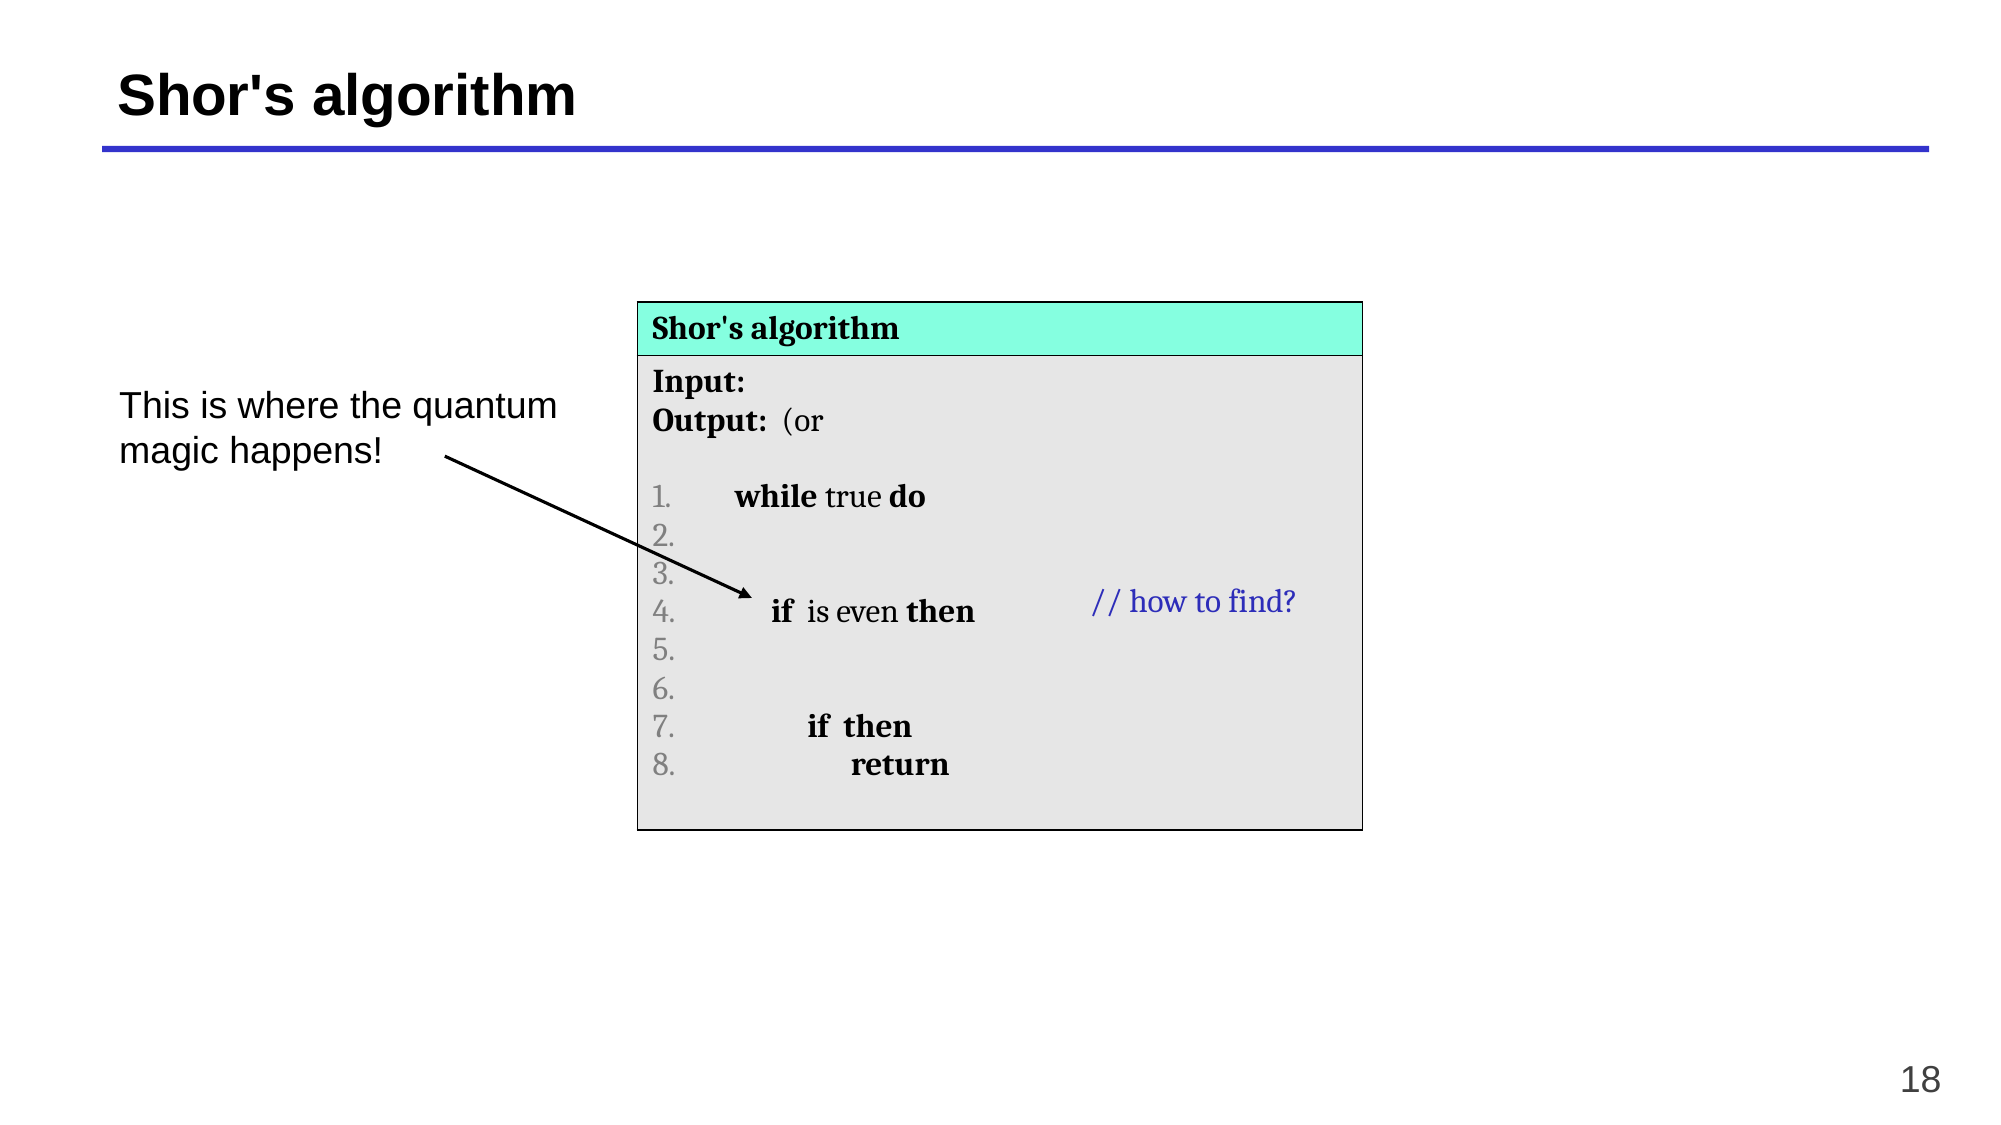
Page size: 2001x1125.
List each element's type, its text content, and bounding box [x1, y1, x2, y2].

text_box // how to find? [1074, 572, 1314, 627]
slide_number 18 [1864, 1047, 1957, 1101]
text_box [444, 455, 753, 599]
text_box This is where the quantum magic happens! [104, 373, 595, 479]
title Shor's algorithm [102, 54, 1930, 130]
